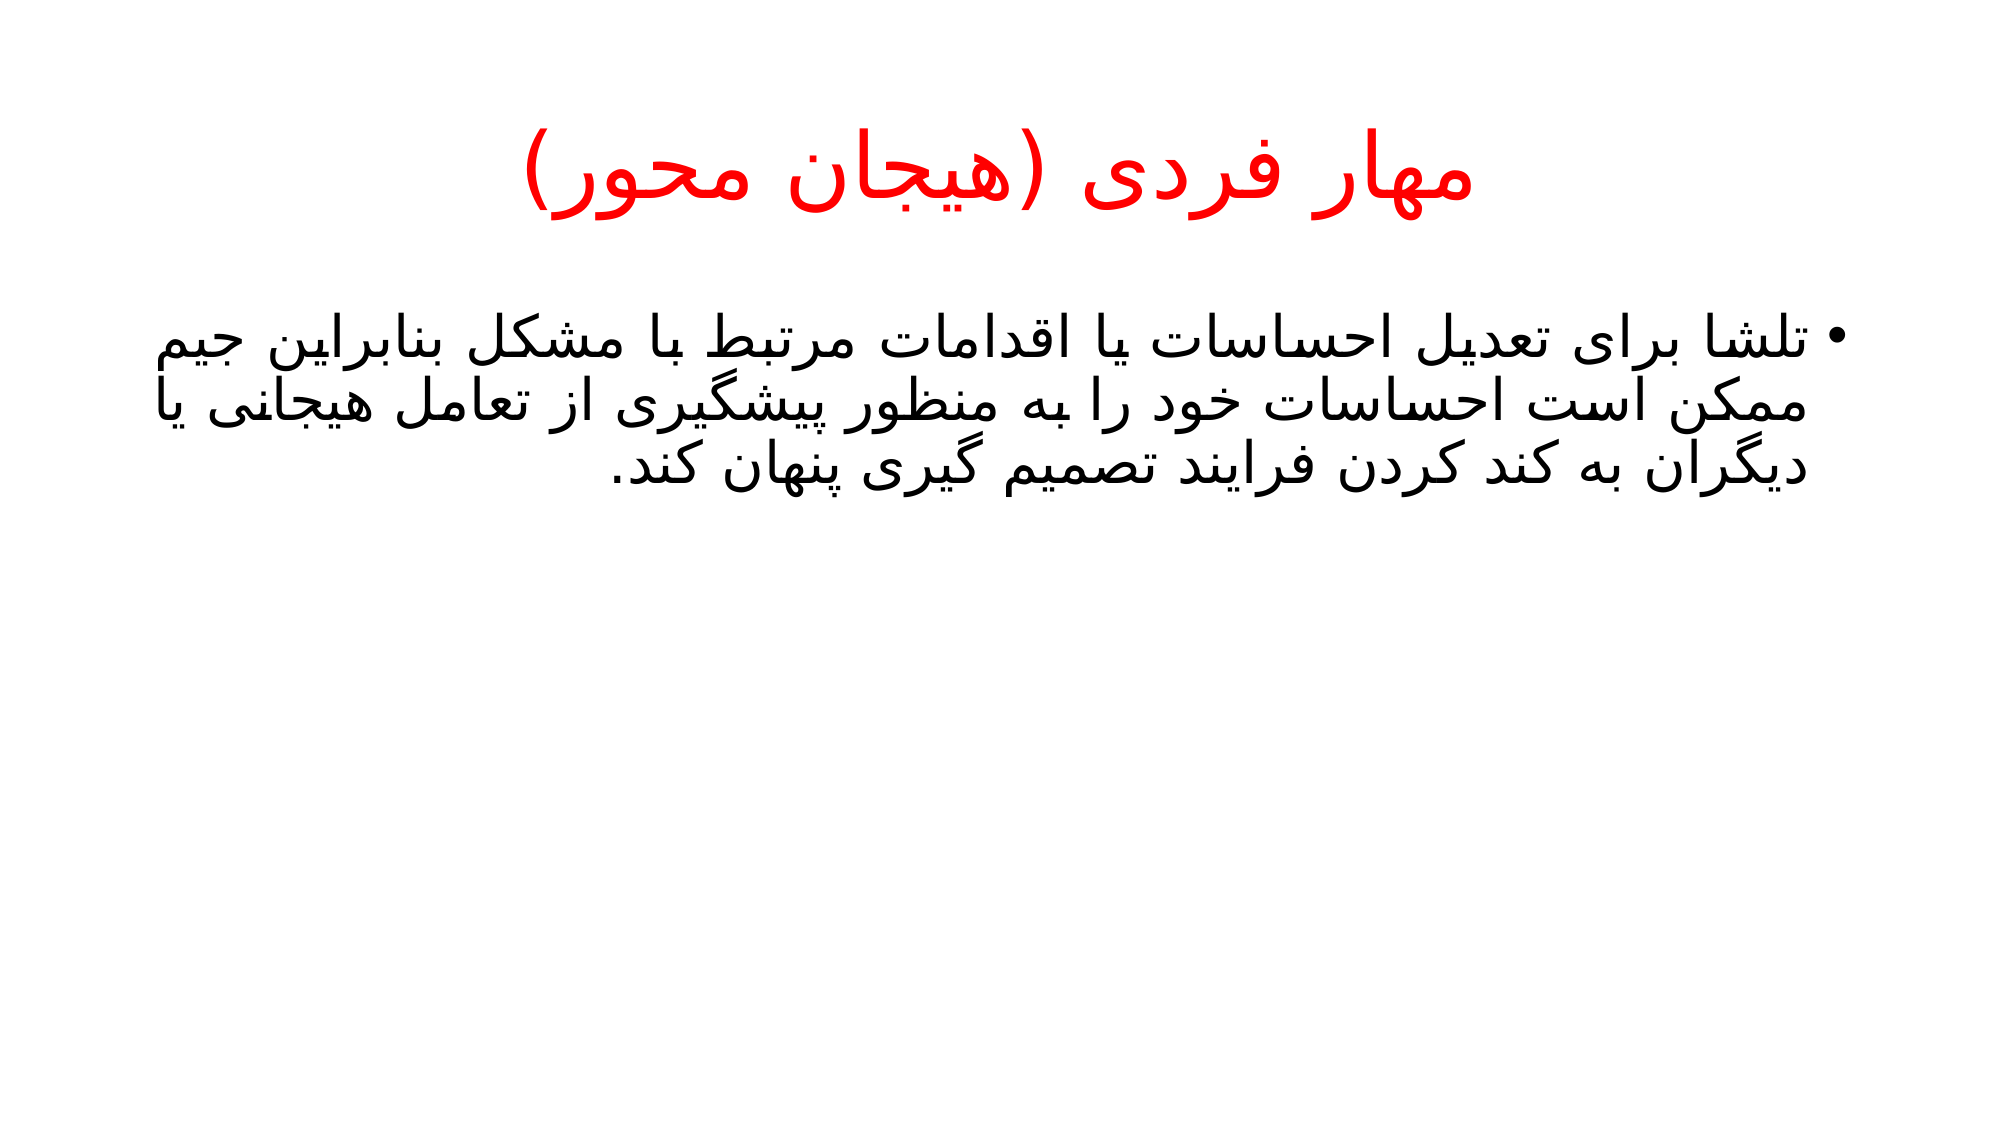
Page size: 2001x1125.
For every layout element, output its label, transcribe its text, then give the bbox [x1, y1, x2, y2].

list تلشا برای تعدیل احساسات یا اقدامات مرتبط با مشکل بنابراین جیم ممکن است احساسات خود را به منظور پیشگیری از تعامل هیجانی یا دیگران به کند کردن فرایند تصمیم گیری پنهان کند. [137, 299, 1863, 1014]
title مهار فردی (هیجان محور) [137, 59, 1863, 278]
